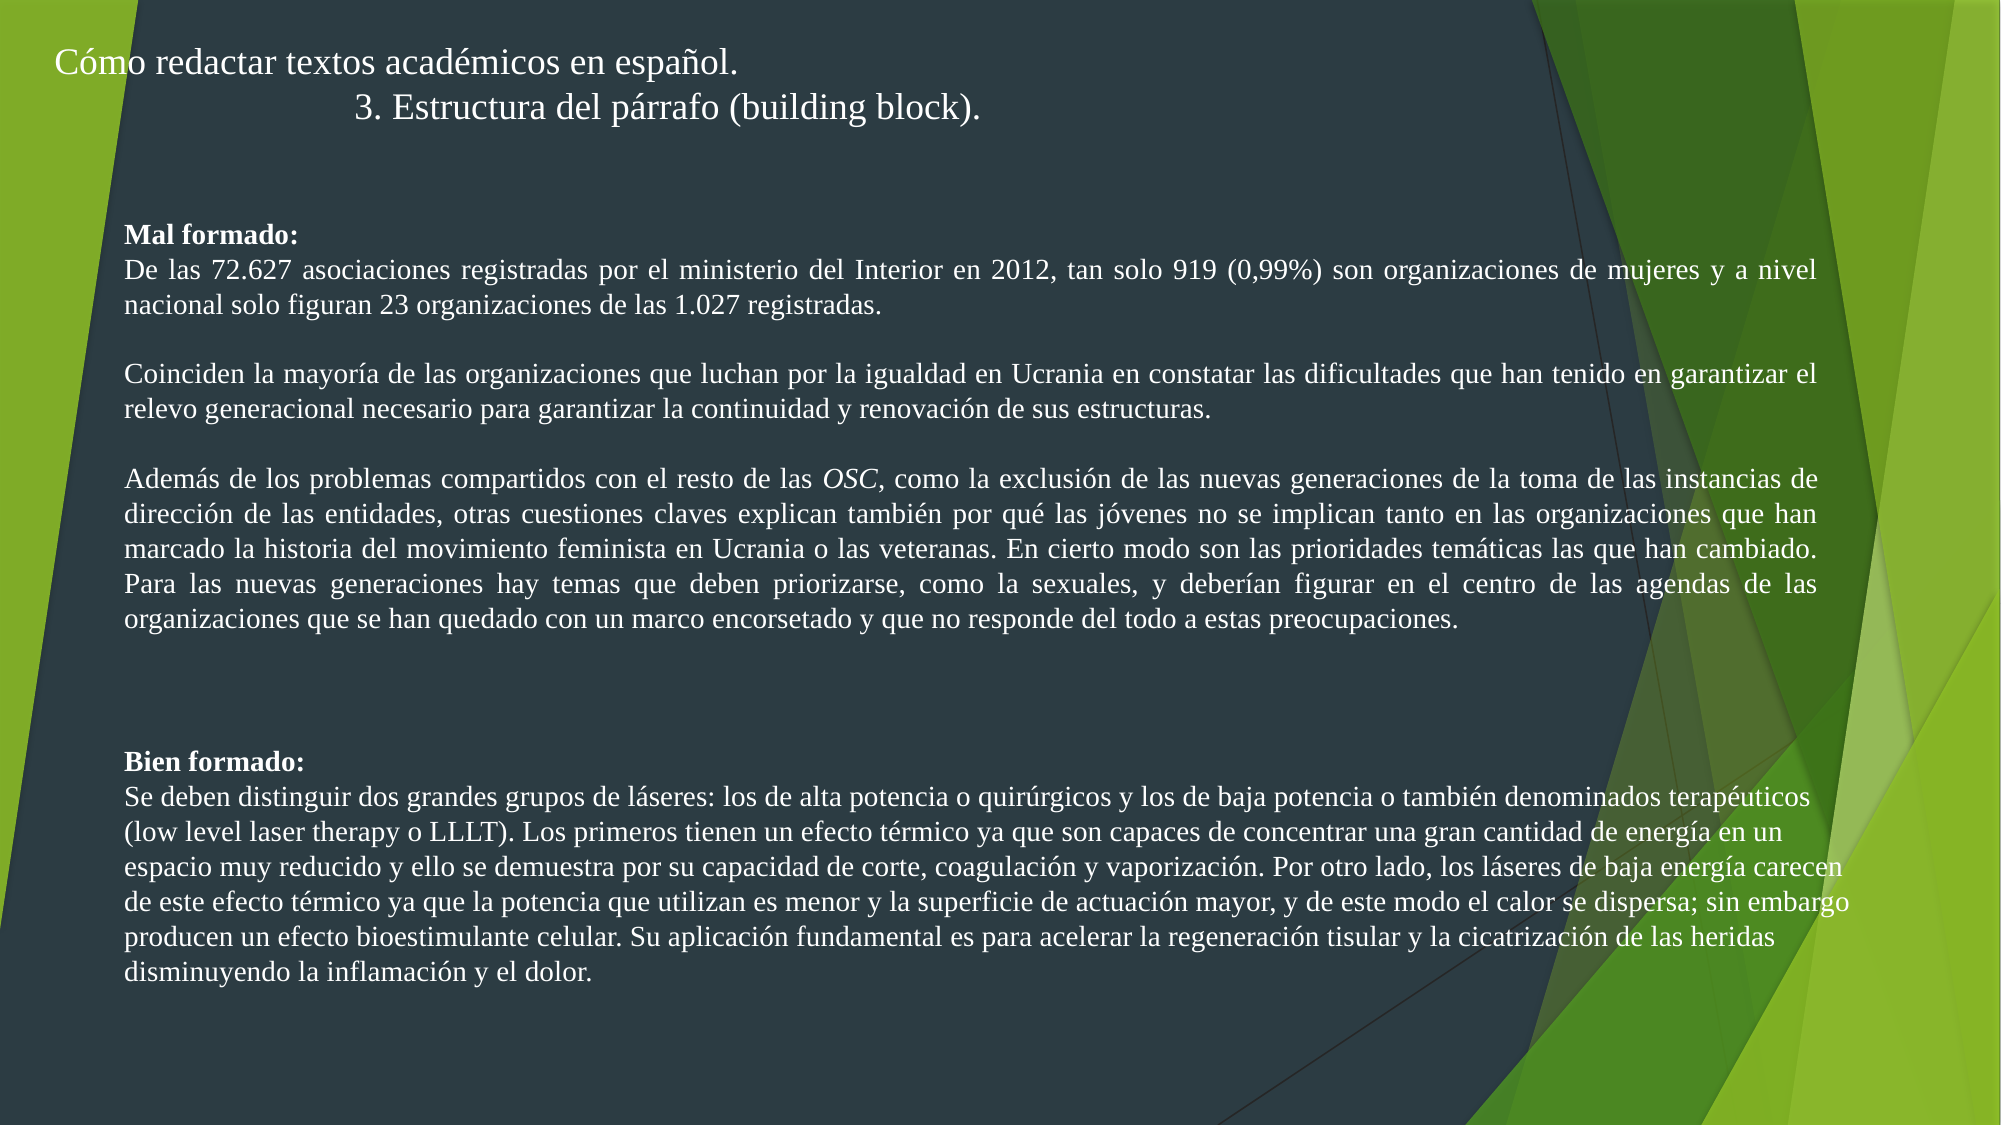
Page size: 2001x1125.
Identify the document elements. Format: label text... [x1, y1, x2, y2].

text_box Mal formado: De las 72.627 asociaciones registradas por el ministerio del Interior en 2012, tan solo 919 (0,99%) son organizaciones de mujeres y a nivel nacional solo figuran 23 organizaciones de las 1.027 registradas. Coinciden la mayoría de las organizaciones que luchan por la igualdad en Ucrania en constatar las dificultades que han tenido en garantizar el relevo generacional necesario para garantizar la continuidad y renovación de sus estructuras. Además de los problemas compartidos con el resto de las OSC, como la exclusión de las nuevas generaciones de la toma de las instancias de dirección de las entidades, otras cuestiones claves explican también por qué las jóvenes no se implican tanto en las organizaciones que han marcado la historia del movimiento feminista en Ucrania o las veteranas. En cierto modo son las prioridades temáticas las que han cambiado. Para las nuevas generaciones hay temas que deben priorizarse, como la sexuales, y deberían figurar en el centro de las agendas de las organizaciones que se han quedado con un marco encorsetado y que no responde del todo a estas preocupaciones. [109, 207, 1835, 642]
text_box Cómo redactar textos académicos en español. 3. Estructura del párrafo (building block). [39, 29, 1835, 134]
text_box Bien formado: Se deben distinguir dos grandes grupos de láseres: los de alta potencia o quirúrgicos y los de baja potencia o también denominados terapéuticos (low level laser therapy o LLLT). Los primeros tienen un efecto térmico ya que son capaces de concentrar una gran cantidad de energía en un espacio muy reducido y ello se demuestra por su capacidad de corte, coagulación y vaporización. Por otro lado, los láseres de baja energía carecen de este efecto térmico ya que la potencia que utilizan es menor y la superficie de actuación mayor, y de este modo el calor se dispersa; sin embargo producen un efecto bioestimulante celular. Su aplicación fundamental es para acelerar la regeneración tisular y la cicatrización de las heridas disminuyendo la inflamación y el dolor. [109, 734, 1875, 1075]
